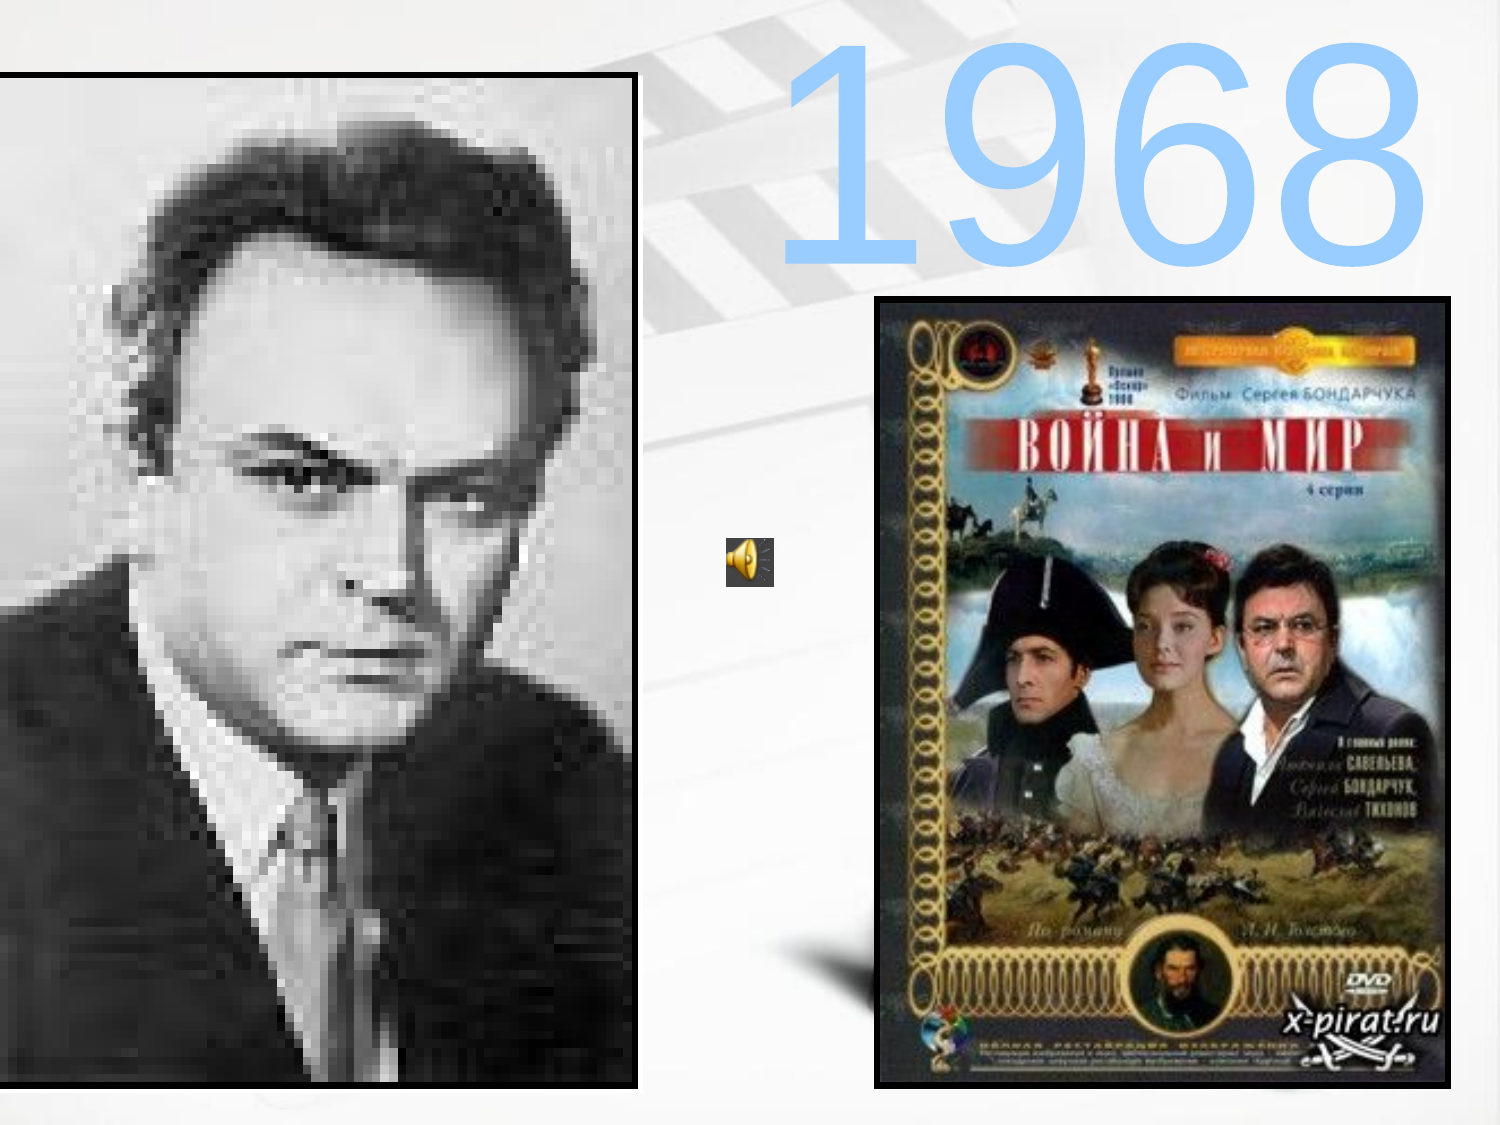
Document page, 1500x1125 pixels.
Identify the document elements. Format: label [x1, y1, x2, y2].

list [0, 77, 632, 1083]
picture [0, 0, 1500, 1125]
